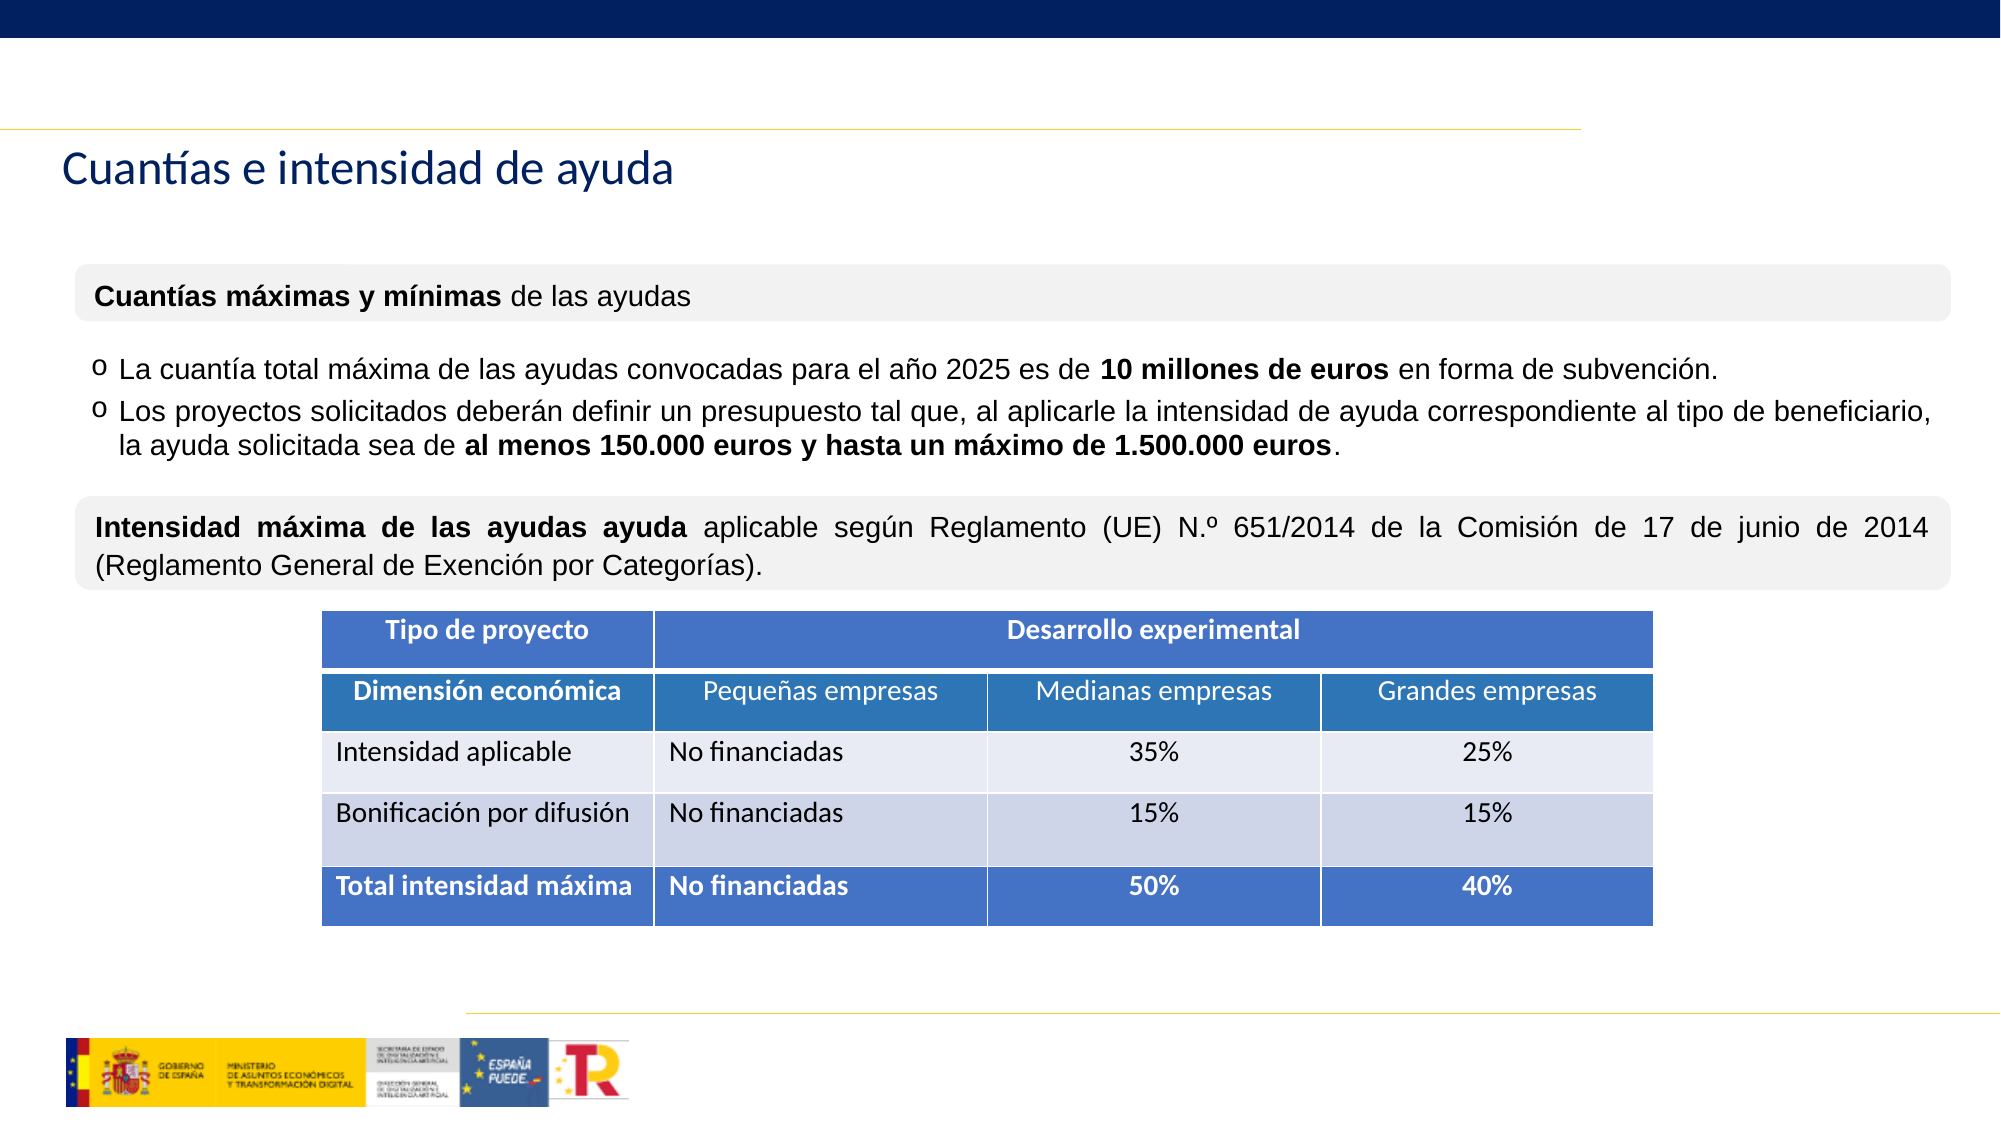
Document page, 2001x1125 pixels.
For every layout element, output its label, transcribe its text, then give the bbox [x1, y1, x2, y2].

text_box Intensidad máxima de las ayudas ayuda aplicable según Reglamento (UE) N.º 651/2014 de la Comisión de 17 de junio de 2014 (Reglamento General de Exención por Categorías). [74, 495, 1951, 591]
text_box Cuantías máximas y mínimas de las ayudas [74, 264, 1951, 322]
table_cell Total intensidad máxima [322, 867, 653, 926]
table_cell Pequeñas empresas [655, 674, 987, 731]
table_cell 15% [1322, 794, 1653, 866]
table_cell Grandes empresas [1322, 674, 1653, 731]
table_cell No financiadas [655, 867, 987, 926]
table_cell Intensidad aplicable [322, 733, 653, 792]
table_cell Dimensión económica [322, 674, 653, 731]
table_cell Bonificación por difusión [322, 794, 653, 866]
table_cell No financiadas [655, 794, 987, 866]
table_cell 25% [1322, 733, 1653, 792]
table_cell Medianas empresas [988, 674, 1320, 731]
picture [66, 1038, 629, 1107]
table_header Tipo de proyecto [322, 611, 653, 668]
table_cell 15% [988, 794, 1320, 866]
text_box La cuantía total máxima de las ayudas convocadas para el año 2025 es de 10 millones de euros en forma de subvención. Los proyectos solicitados deberán definir un presupuesto tal que, al aplicarle la intensidad de ayuda correspondiente al tipo de beneficiario, la ayuda solicitada sea de al menos 150.000 euros y hasta un máximo de 1.500.000 euros. [75, 350, 1951, 463]
table_cell 35% [988, 733, 1320, 792]
table_cell 40% [1322, 867, 1653, 926]
title Cuantías e intensidad de ayuda [47, 134, 1599, 203]
table_header Desarrollo experimental [655, 611, 1653, 668]
table_cell 50% [988, 867, 1320, 926]
table_cell No financiadas [655, 733, 987, 792]
